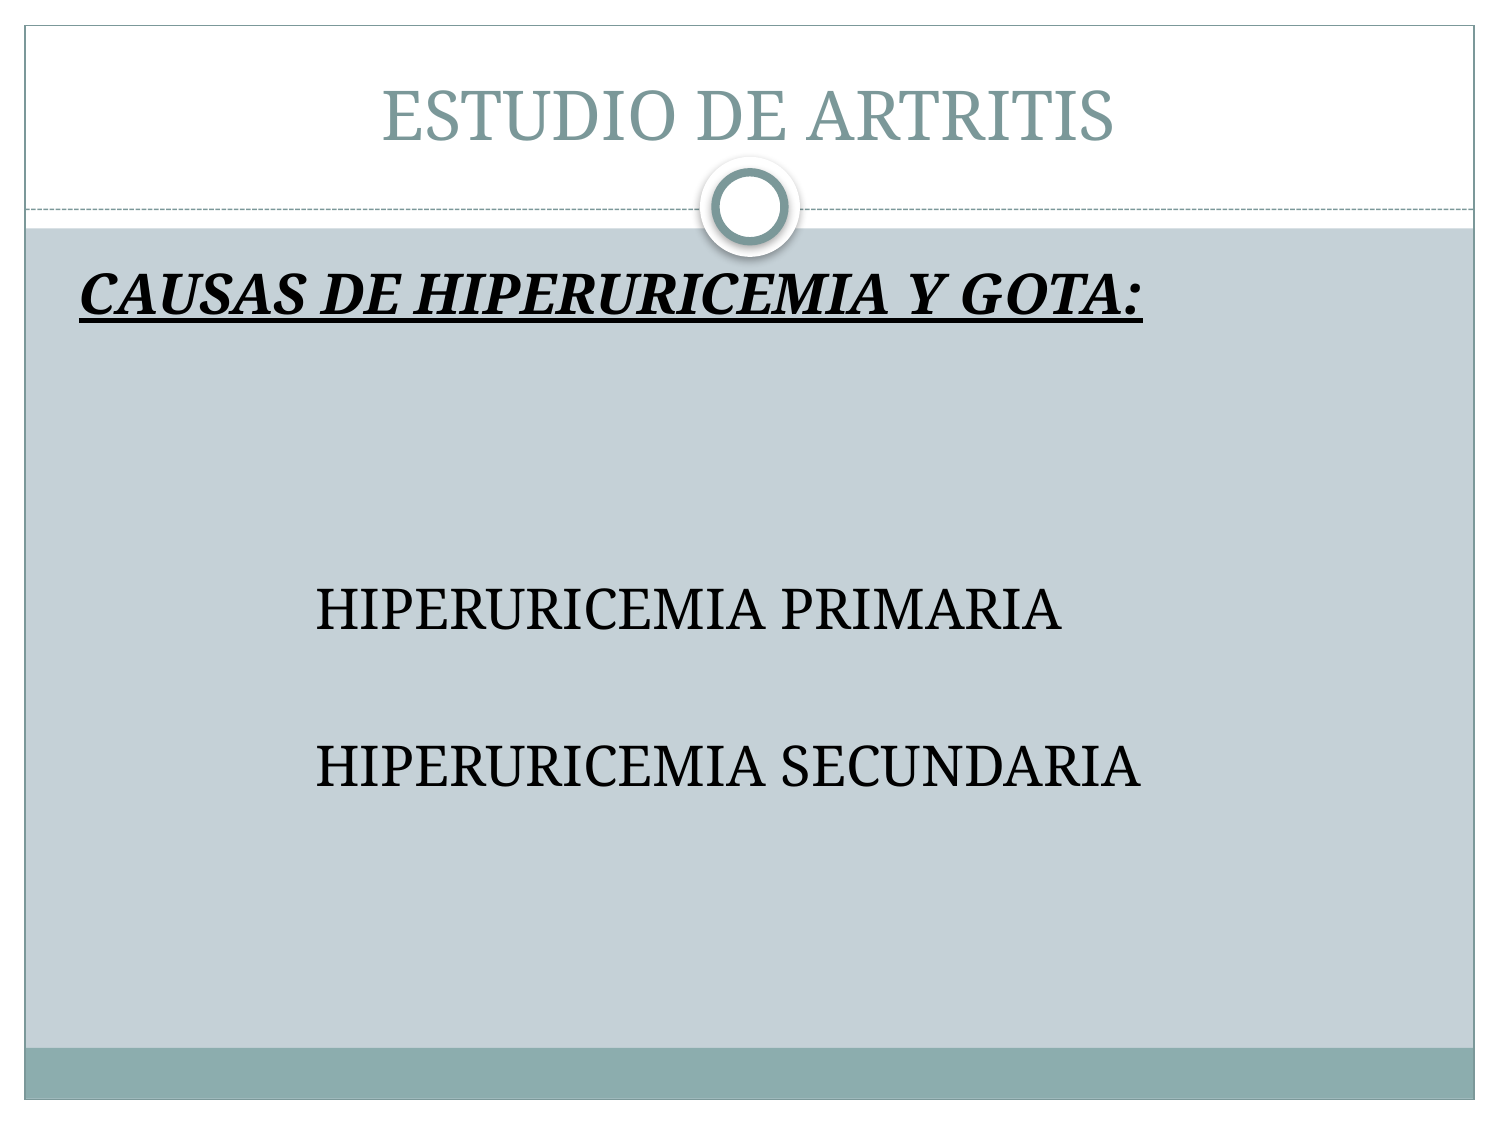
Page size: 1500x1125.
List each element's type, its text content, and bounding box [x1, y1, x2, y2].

title ESTUDIO DE ARTRITIS [49, 37, 1450, 162]
list CAUSAS DE HIPERURICEMIA Y GOTA: HIPERURICEMIA PRIMARIA HIPERURICEMIA SECUNDARIA [49, 250, 1445, 1001]
